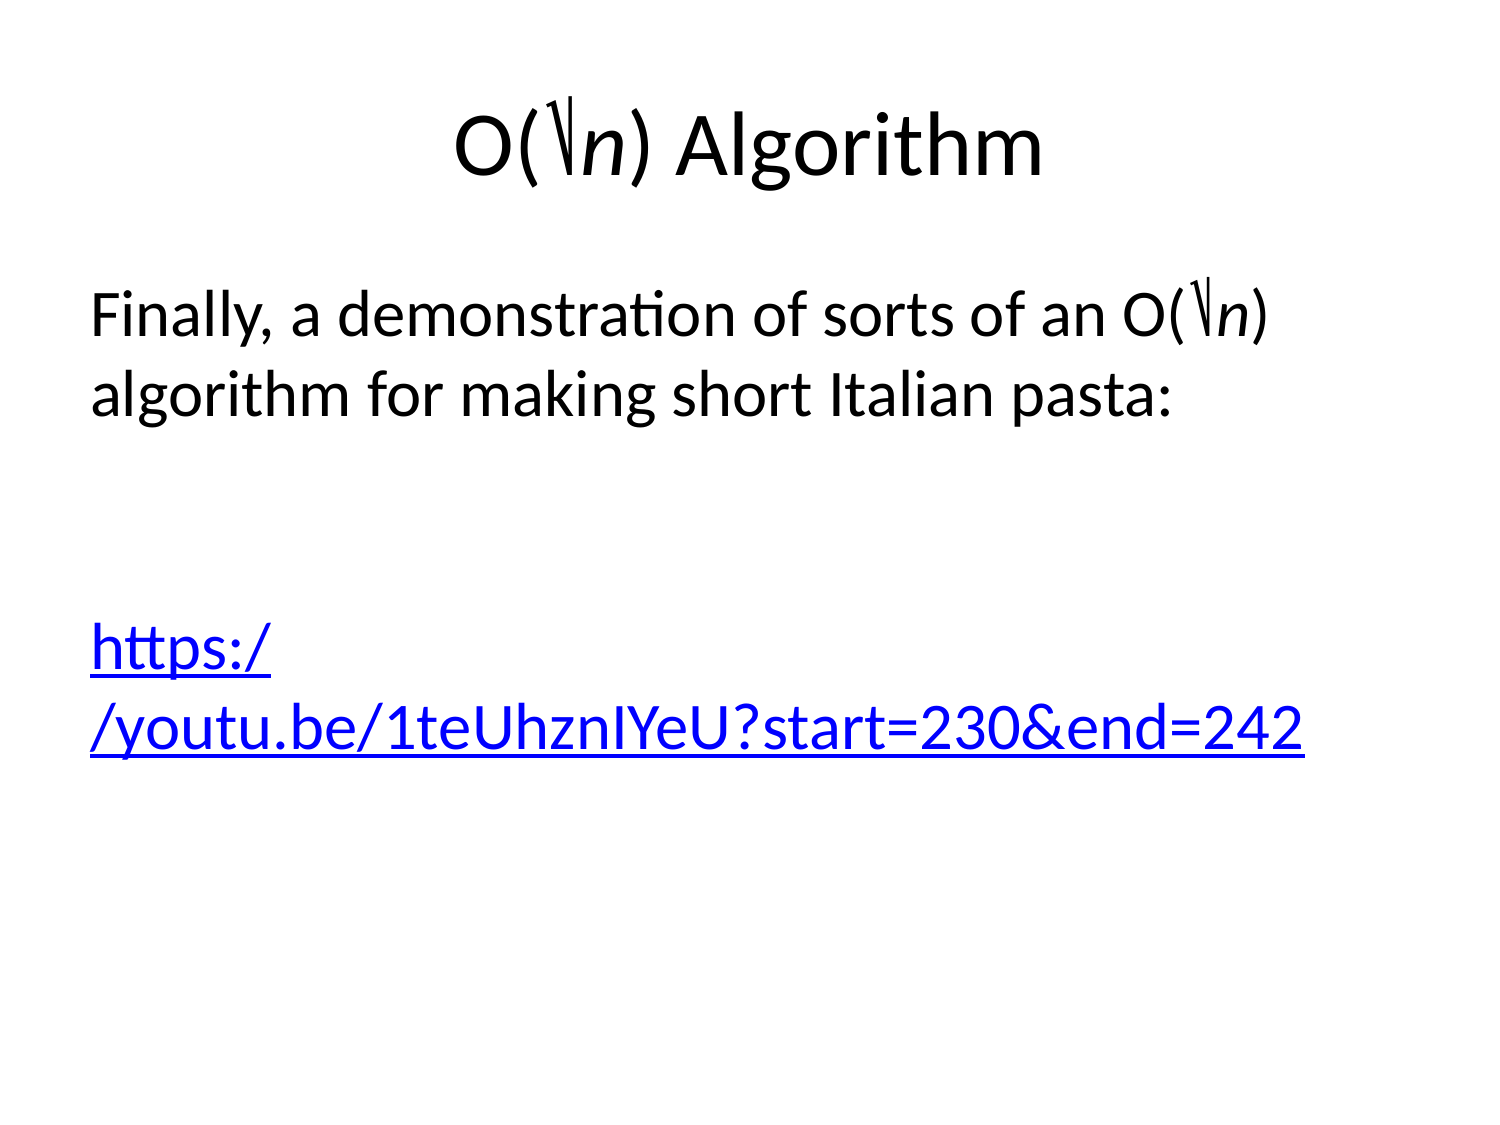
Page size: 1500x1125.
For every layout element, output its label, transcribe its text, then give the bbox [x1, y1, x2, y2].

list Finally, a demonstration of sorts of an O(⎷n) algorithm for making short Italian pasta: https://youtu.be/1teUhznIYeU?start=230&end=242 [75, 262, 1425, 1005]
title O(⎷n) Algorithm [75, 45, 1425, 233]
